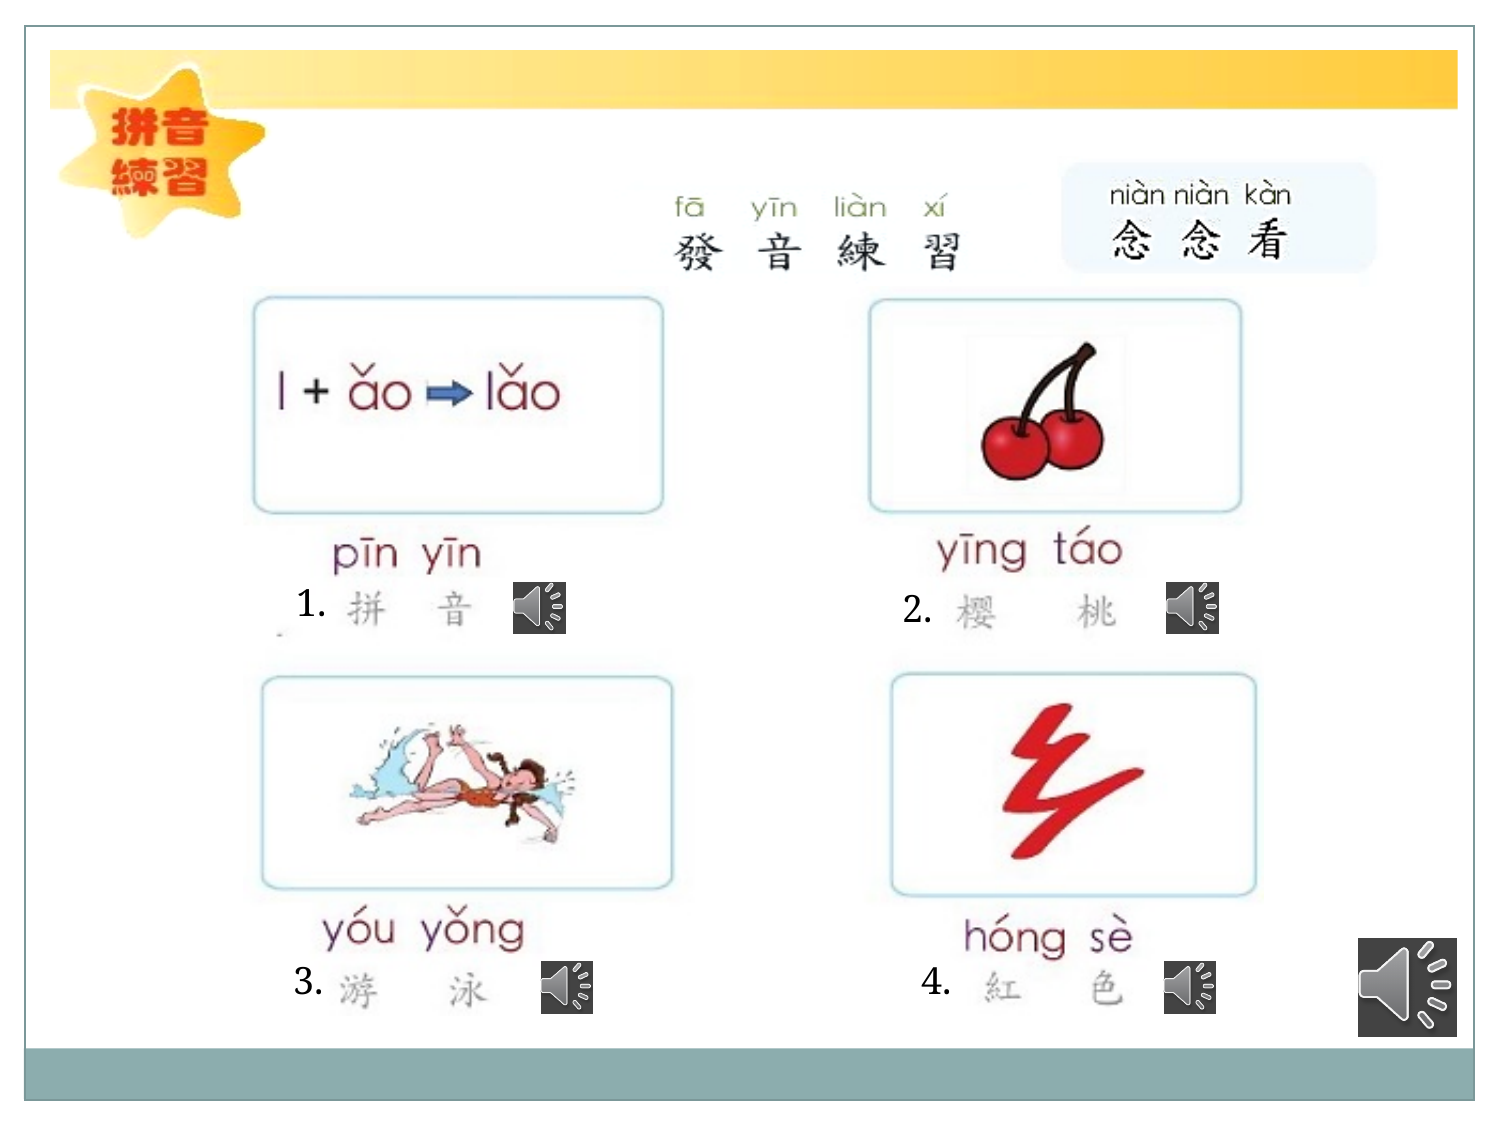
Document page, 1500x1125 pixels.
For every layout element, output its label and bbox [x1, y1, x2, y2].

picture [49, 49, 1458, 1016]
picture [1357, 937, 1458, 1038]
